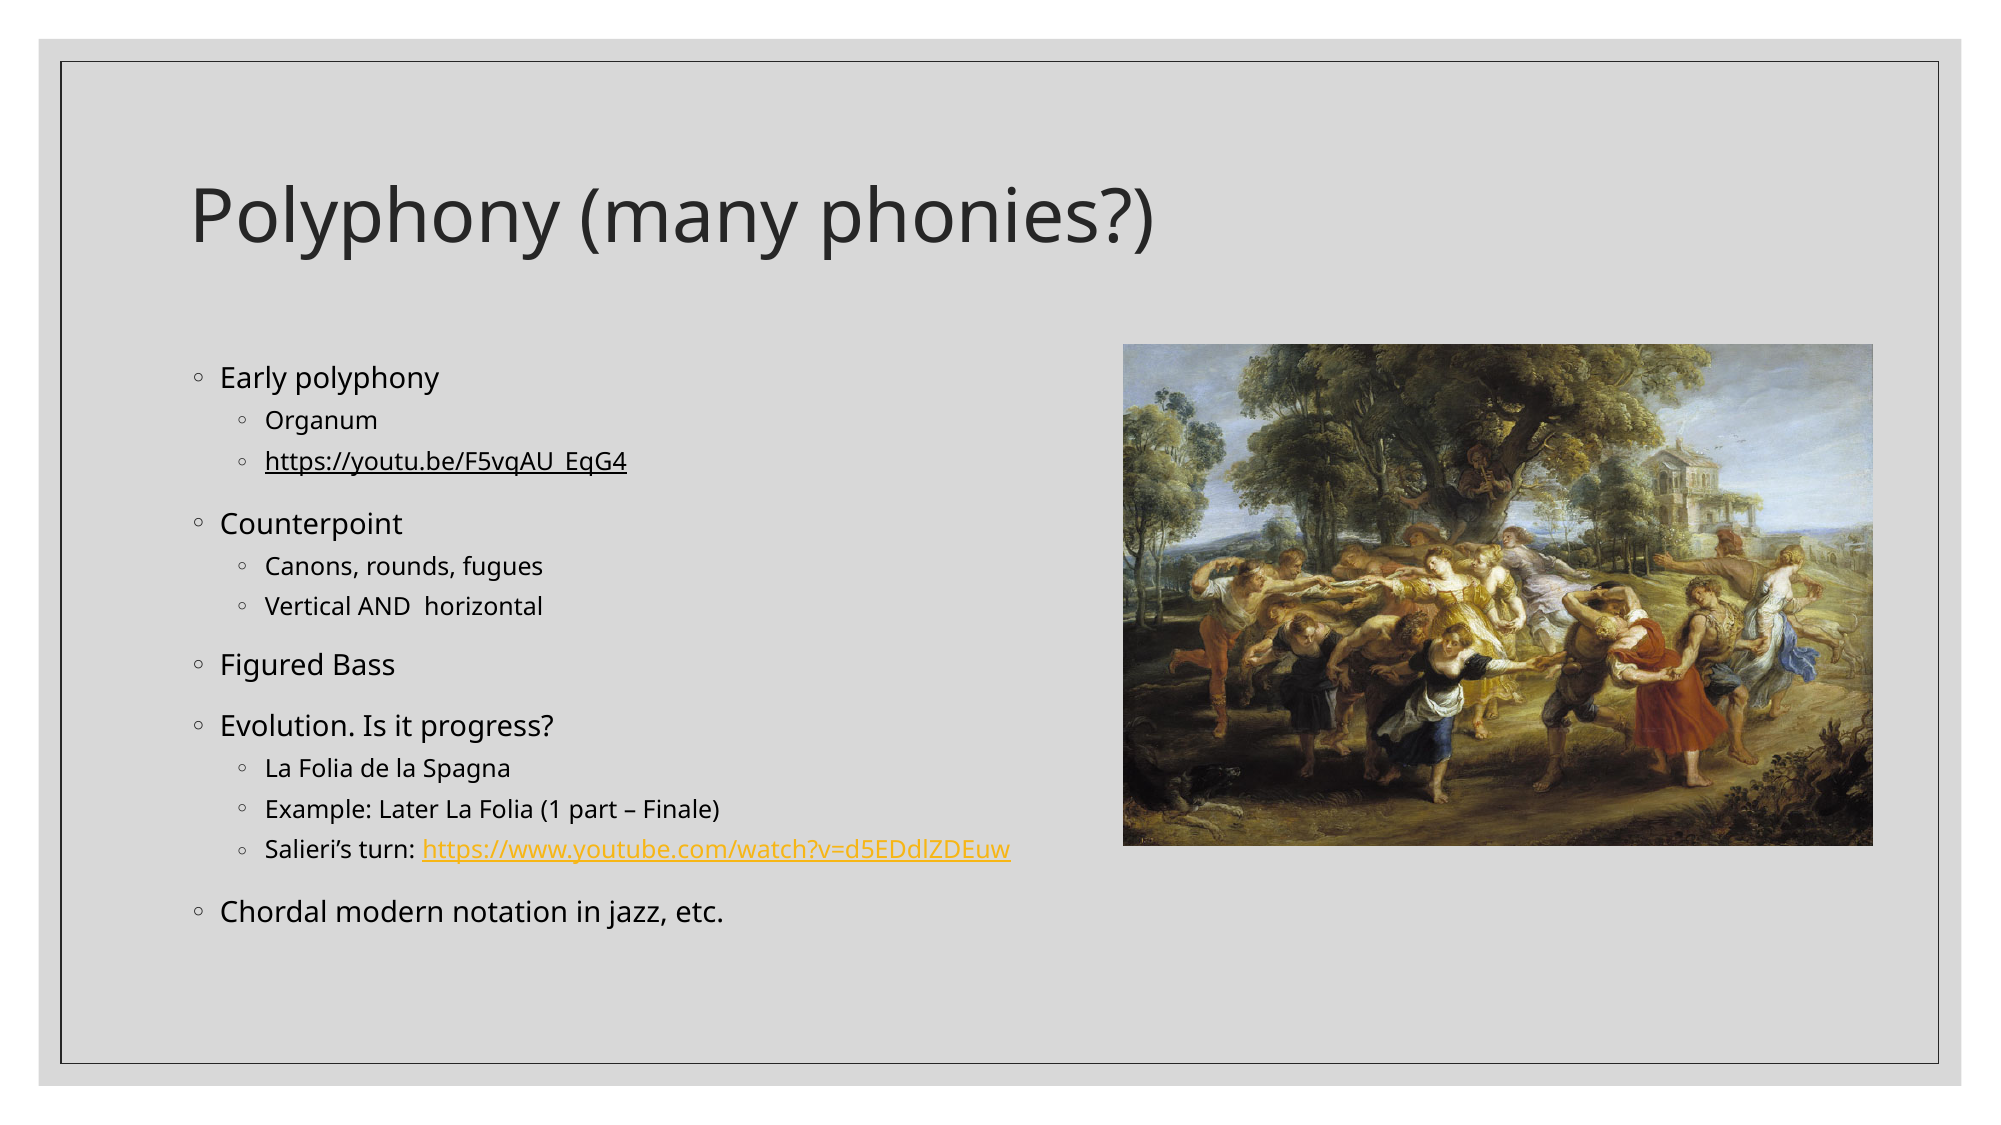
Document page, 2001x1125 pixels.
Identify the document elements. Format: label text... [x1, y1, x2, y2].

picture [1122, 344, 1873, 846]
list Early polyphony Organum https://youtu.be/F5vqAU_EqG4 Counterpoint Canons, rounds, fugues Vertical AND horizontal Figured Bass Evolution. Is it progress? La Folia de la Spagna Example: Later La Folia (1 part – Finale) Salieri’s turn: https://www.youtube.com/watch?v=d5EDdlZDEuw Chordal modern notation in jazz, etc. [174, 345, 1825, 977]
title Polyphony (many phonies?) [174, 105, 1825, 331]
